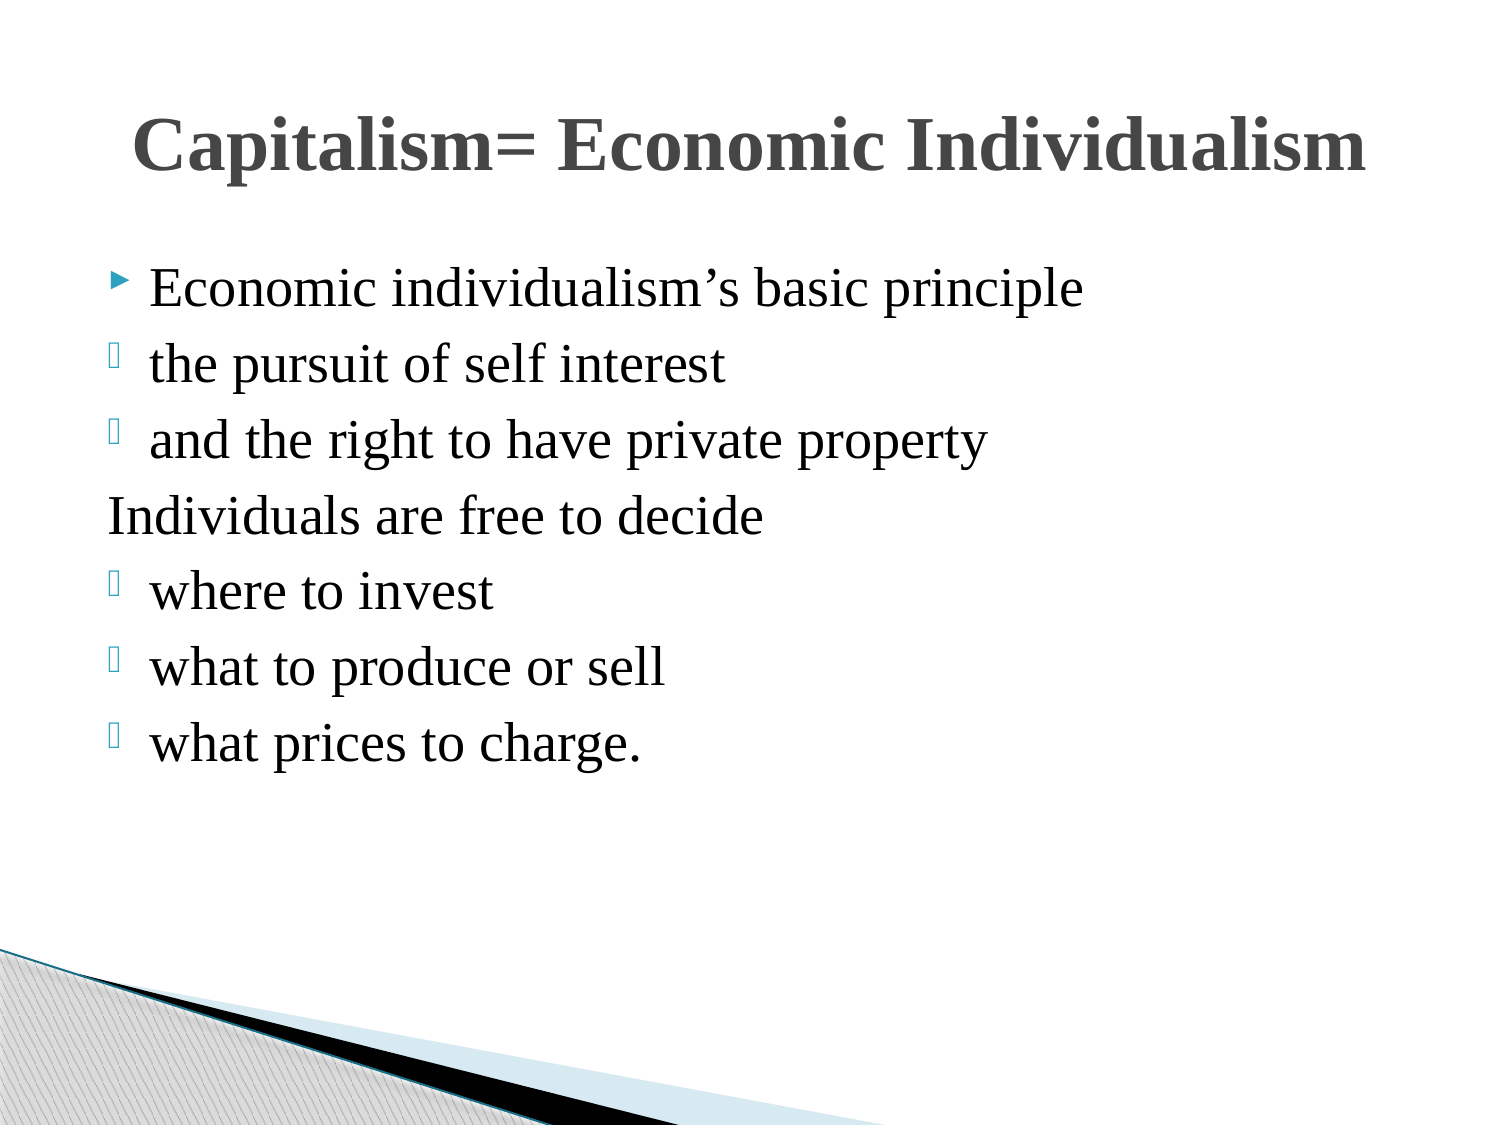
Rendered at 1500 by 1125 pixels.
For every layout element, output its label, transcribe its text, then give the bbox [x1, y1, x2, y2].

list Economic individualism’s basic principle the pursuit of self interest and the right to have private property Individuals are free to decide where to invest what to produce or sell what prices to charge. [75, 243, 1425, 986]
title Capitalism= Economic Individualism [75, 45, 1425, 233]
